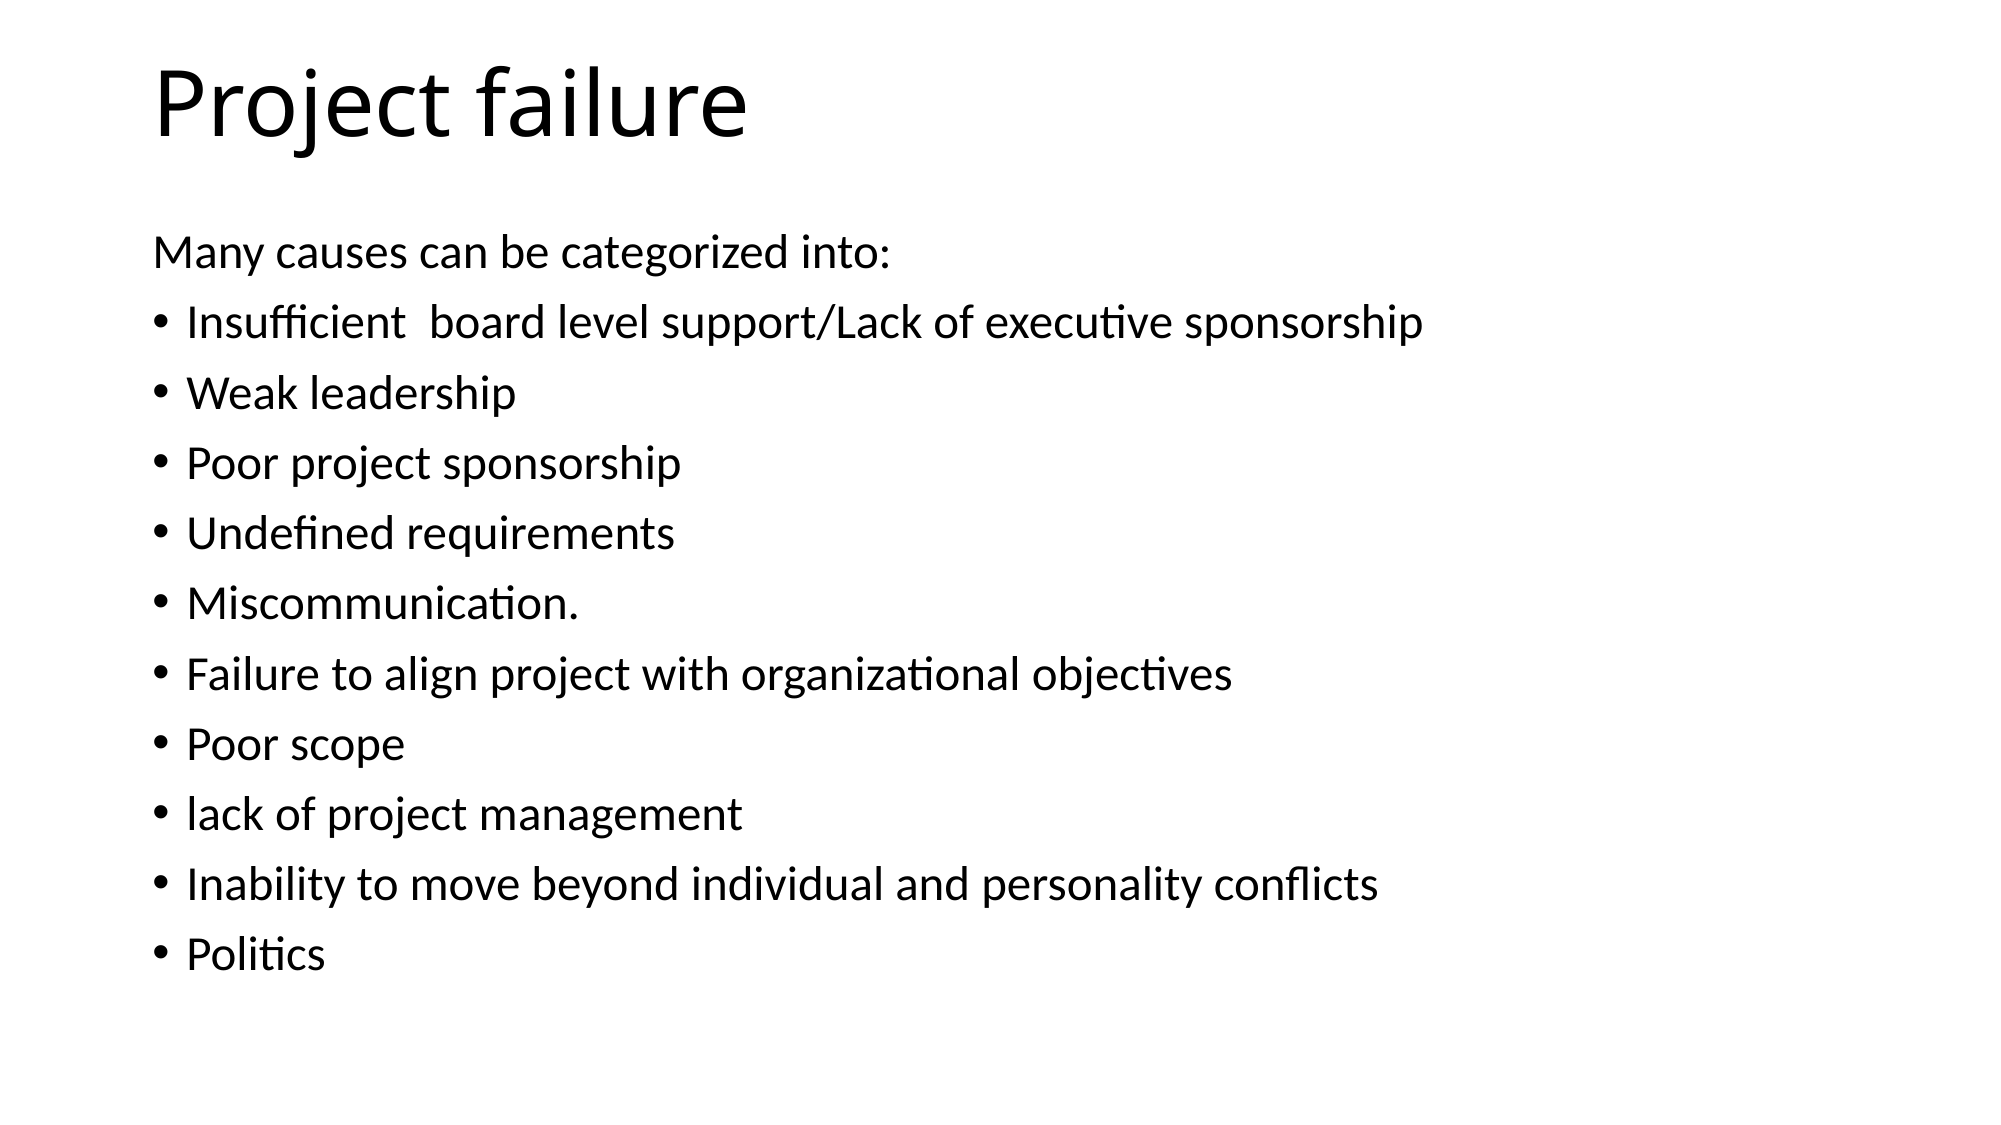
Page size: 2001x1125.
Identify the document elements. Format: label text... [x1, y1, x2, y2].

list Many causes can be categorized into: Insufficient board level support/Lack of executive sponsorship Weak leadership Poor project sponsorship Undefined requirements Miscommunication. Failure to align project with organizational objectives Poor scope lack of project management Inability to move beyond individual and personality conflicts Politics [137, 218, 1863, 999]
title Project failure [137, 34, 1863, 179]
